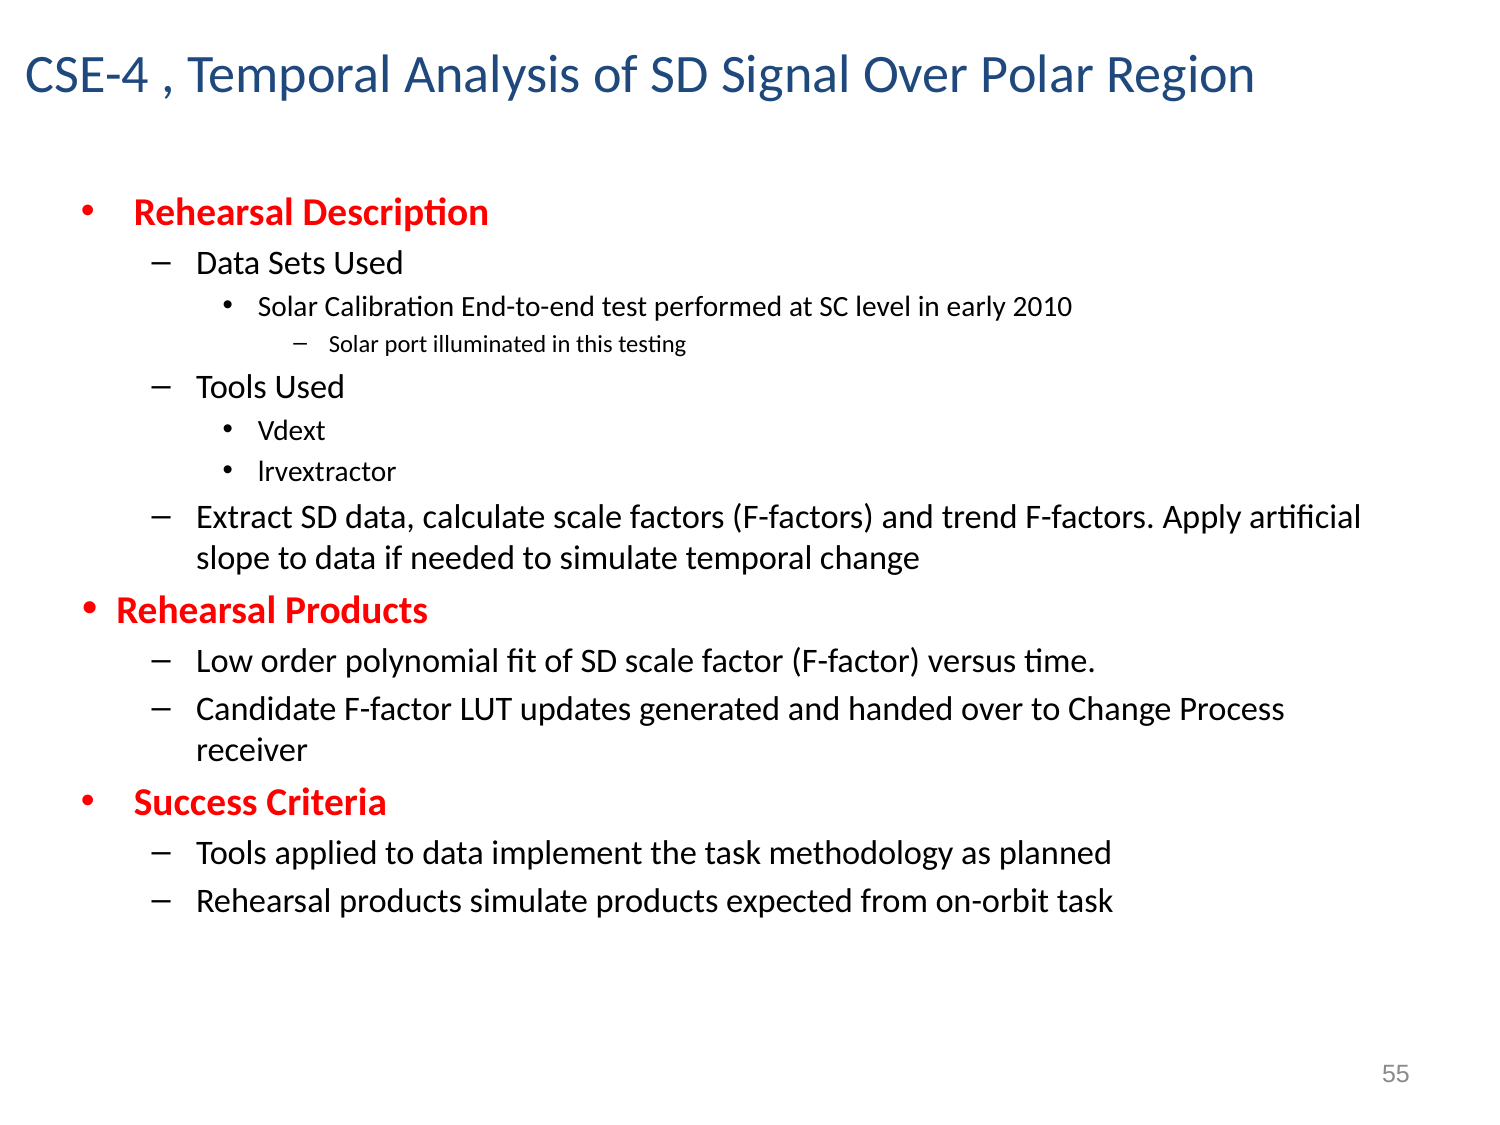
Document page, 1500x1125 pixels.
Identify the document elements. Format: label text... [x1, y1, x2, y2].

slide_number 55 [1074, 1042, 1425, 1103]
text_box CSE-4 , Temporal Analysis of SD Signal Over Polar Region [10, 31, 1484, 111]
list Rehearsal Description Data Sets Used Solar Calibration End-to-end test performed at SC level in early 2010 Solar port illuminated in this testing Tools Used Vdext lrvextractor Extract SD data, calculate scale factors (F-factors) and trend F-factors. Apply artificial slope to data if needed to simulate temporal change Rehearsal Products Low order polynomial fit of SD scale factor (F-factor) versus time. Candidate F-factor LUT updates generated and handed over to Change Process receiver Success Criteria Tools applied to data implement the task methodology as planned Rehearsal products simulate products expected from on-orbit task [65, 178, 1406, 931]
